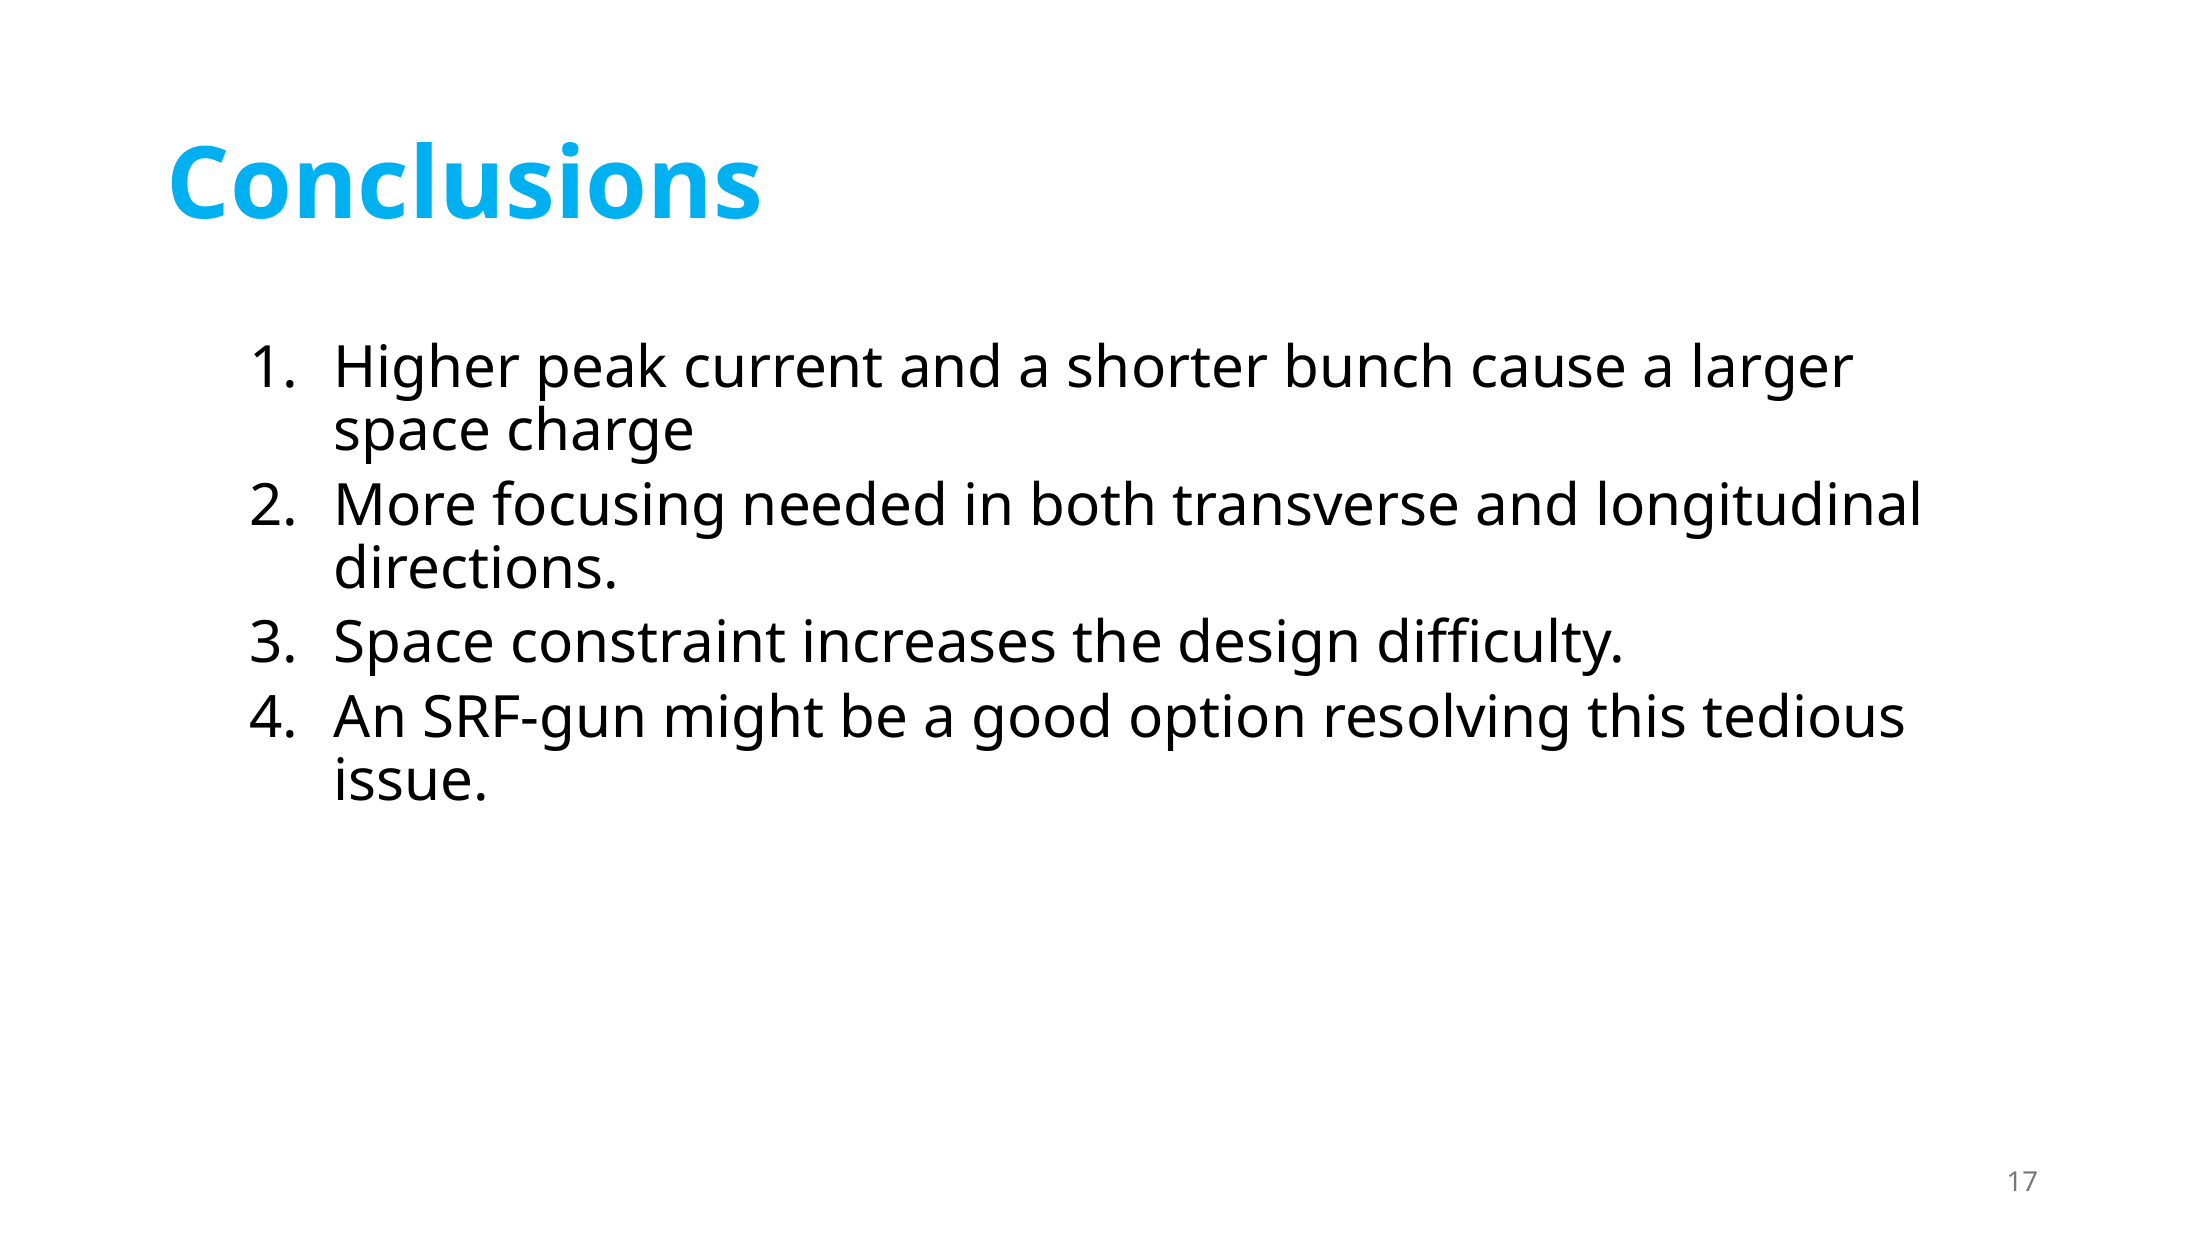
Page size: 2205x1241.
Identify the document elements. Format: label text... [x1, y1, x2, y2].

title Conclusions [151, 66, 2054, 306]
slide_number 17 [1557, 1149, 2054, 1216]
list Higher peak current and a shorter bunch cause a larger space charge More focusing needed in both transverse and longitudinal directions. Space constraint increases the design difficulty. An SRF-gun might be a good option resolving this tedious issue. [151, 330, 1948, 1117]
